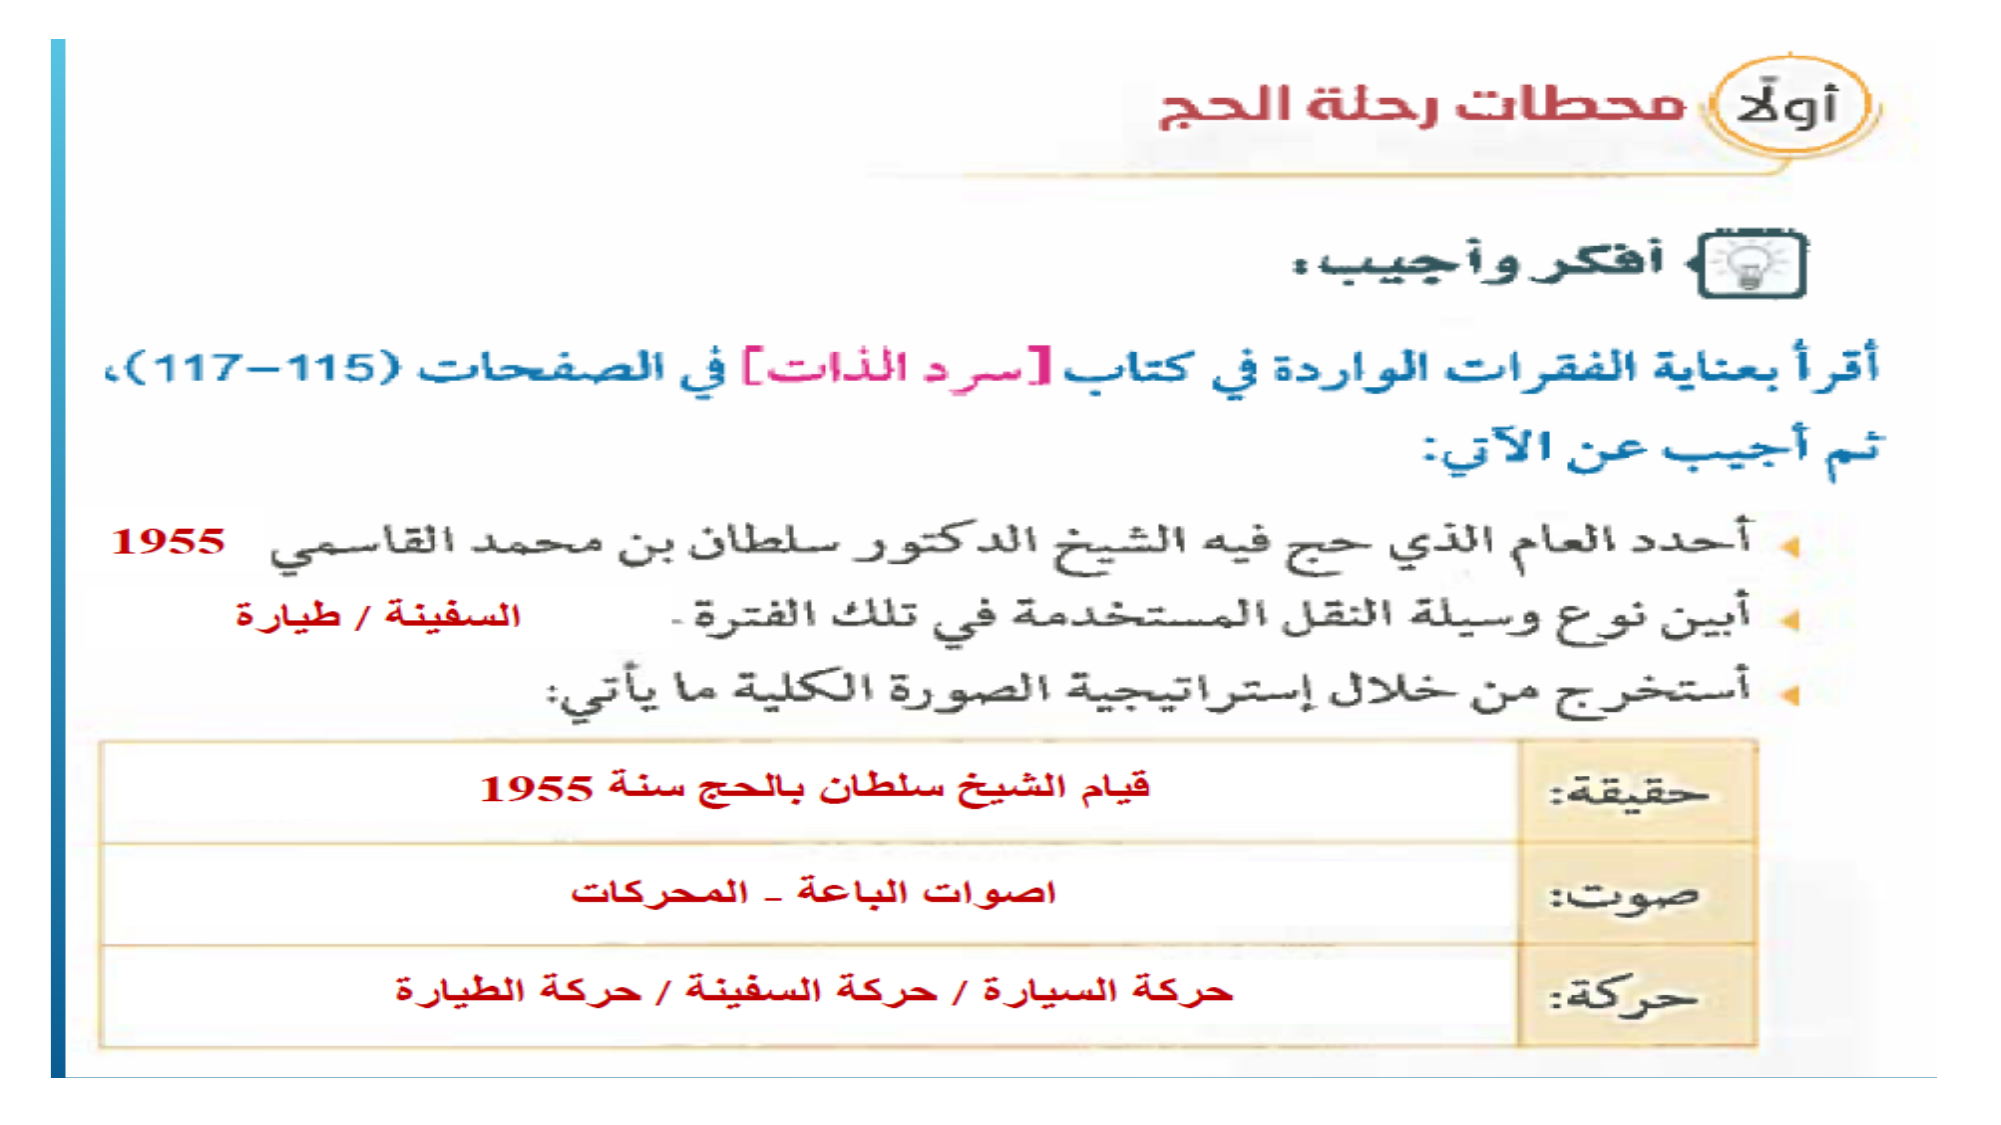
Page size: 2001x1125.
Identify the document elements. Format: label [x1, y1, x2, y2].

picture [50, 39, 1937, 1078]
